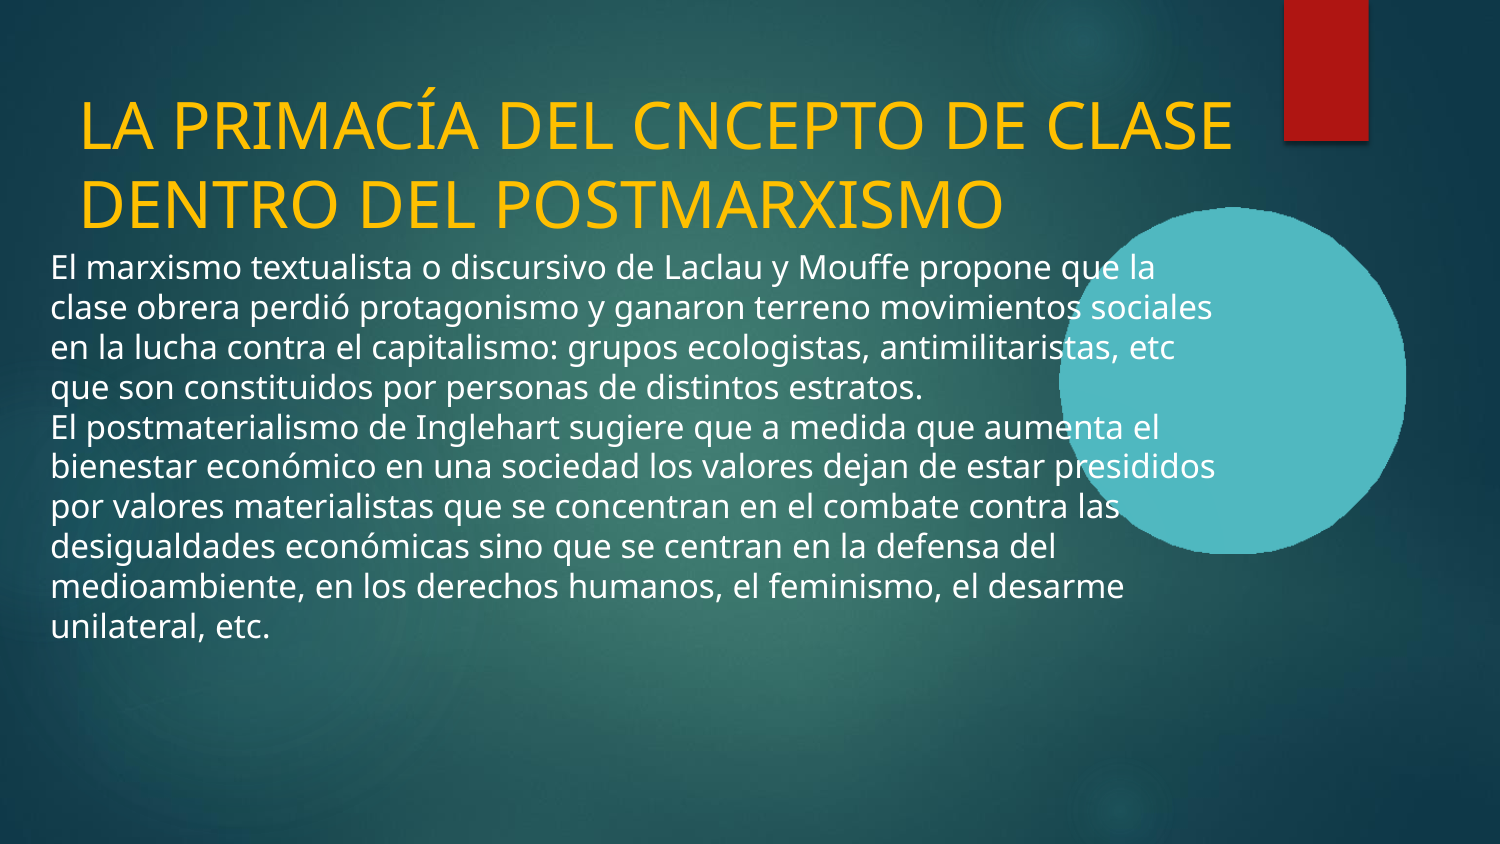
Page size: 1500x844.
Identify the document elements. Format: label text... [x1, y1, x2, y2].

picture [0, 0, 1500, 844]
title LA PRIMACÍA DEL CNCEPTO DE CLASE DENTRO DEL POSTMARXISMO [78, 84, 1422, 247]
list El marxismo textualista o discursivo de Laclau y Mouffe propone que la clase obrera perdió protagonismo y ganaron terreno movimientos sociales en la lucha contra el capitalismo: grupos ecologistas, antimilitaristas, etc que son constituidos por personas de distintos estratos. El postmaterialismo de Inglehart sugiere que a medida que aumenta el bienestar económico en una sociedad los valores dejan de estar presididos por valores materialistas que se concentran en el combate contra las desigualdades económicas sino que se centran en la defensa del medioambiente, en los derechos humanos, el feminismo, el desarme unilateral, etc. [50, 246, 1227, 825]
